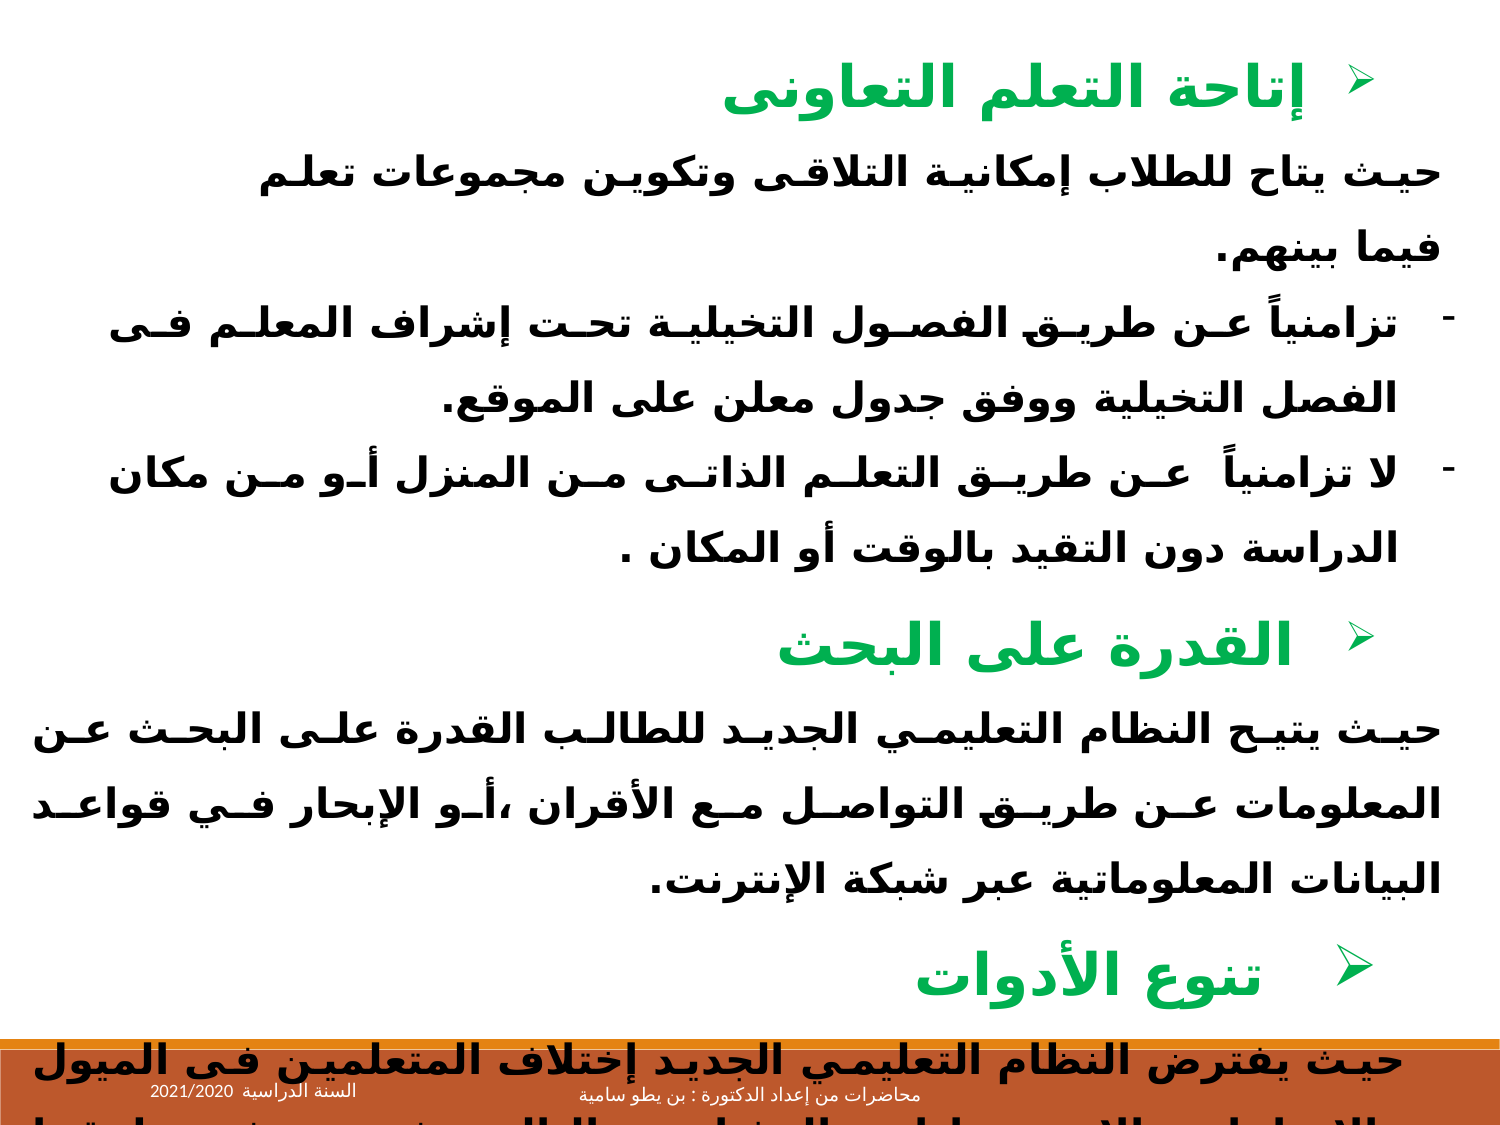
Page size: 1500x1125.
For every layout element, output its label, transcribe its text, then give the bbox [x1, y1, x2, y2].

text_box إتاحة التعلم التعاونى حيث يتاح للطلاب إمكانية التلاقى وتكوين مجموعات تعلم فيما بينهم. تزامنياً عن طريق الفصول التخيلية تحت إشراف المعلم فى الفصل التخيلية ووفق جدول معلن على الموقع. لا تزامنياً عن طريق التعلم الذاتى من المنزل أو من مكان الدراسة دون التقيد بالوقت أو المكان . القدرة على البحث حيث يتيح النظام التعليمي الجديد للطالب القدرة على البحث عن المعلومات عن طريق التواصل مع الأقران ،أو الإبحار في قواعد البيانات المعلوماتية عبر شبكة الإنترنت. تنوع الأدوات حيث يفترض النظام التعليمي الجديد إختلاف المتعلمين فى الميول والإتجاهات والإستعدادات والرغبات، وبالتالي فهو يوفر طرقا مختلفة للوصول للمعلومة، وأدوات متنوعة للمساعدة في ذلك تناسب ذلك الاختلاف في نوعيات المتعلمين. تحقيق تكافؤ الفرص التعليمية حيث يستطيع المتعلم أن يتغلب على عوائق الوقت والمسافة. [0, 7, 1471, 1125]
